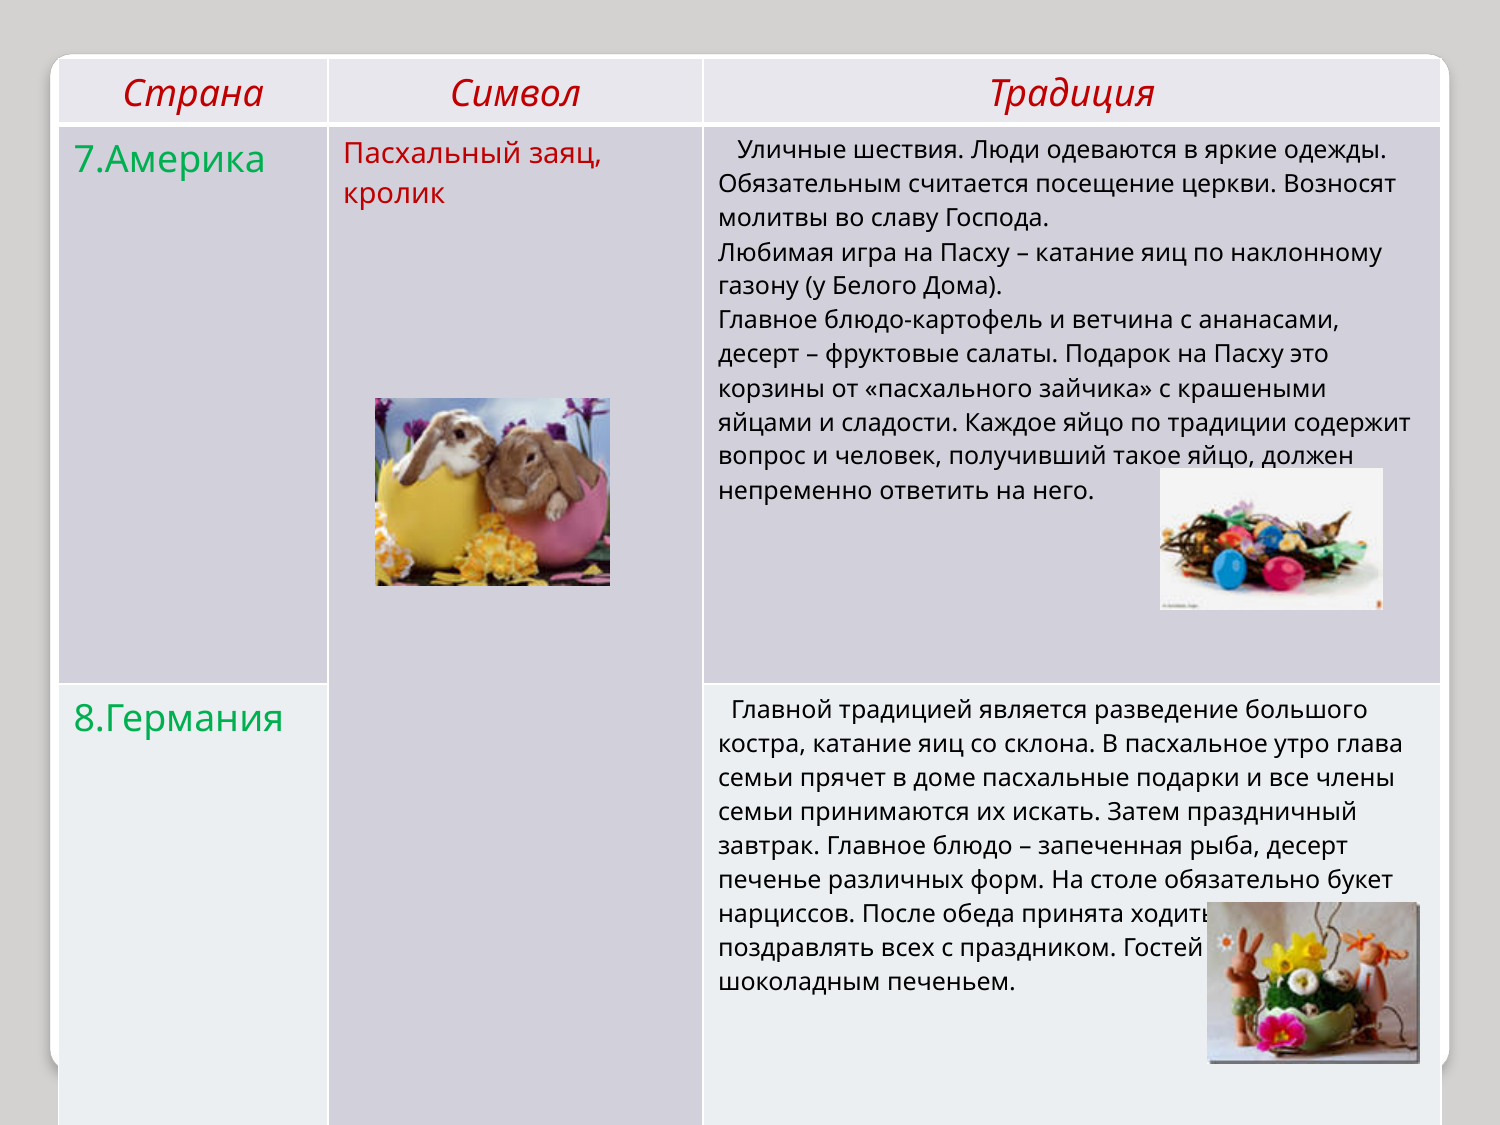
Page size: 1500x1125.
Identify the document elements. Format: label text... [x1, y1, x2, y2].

table_cell Главной традицией является разведение большого костра, катание яиц со склона. В пасхальное утро глава семьи прячет в доме пасхальные подарки и все члены семьи принимаются их искать. Затем праздничный завтрак. Главное блюдо – запеченная рыба, десерт печенье различных форм. На столе обязательно букет нарциссов. После обеда принята ходить в гости, поздравлять всех с праздником. Гостей угощают чаем с шоколадным печеньем. [704, 685, 1440, 1125]
picture [1159, 468, 1383, 610]
table_header Символ [329, 59, 702, 122]
table_cell Уличные шествия. Люди одеваются в яркие одежды. Обязательным считается посещение церкви. Возносят молитвы во славу Господа. Любимая игра на Пасху – катание яиц по наклонному газону (у Белого Дома). Главное блюдо-картофель и ветчина с ананасами, десерт – фруктовые салаты. Подарок на Пасху это корзины от «пасхального зайчика» с крашеными яйцами и сладости. Каждое яйцо по традиции содержит вопрос и человек, получивший такое яйцо, должен непременно ответить на него. [704, 127, 1440, 683]
table_header Страна [59, 59, 327, 122]
picture [1206, 902, 1420, 1064]
picture [374, 398, 610, 587]
table_header Традиция [704, 59, 1440, 122]
table_cell 7.Америка [59, 127, 327, 683]
table_cell 8.Германия [59, 685, 327, 1125]
table_cell Пасхальный заяц, кролик [329, 127, 702, 1125]
